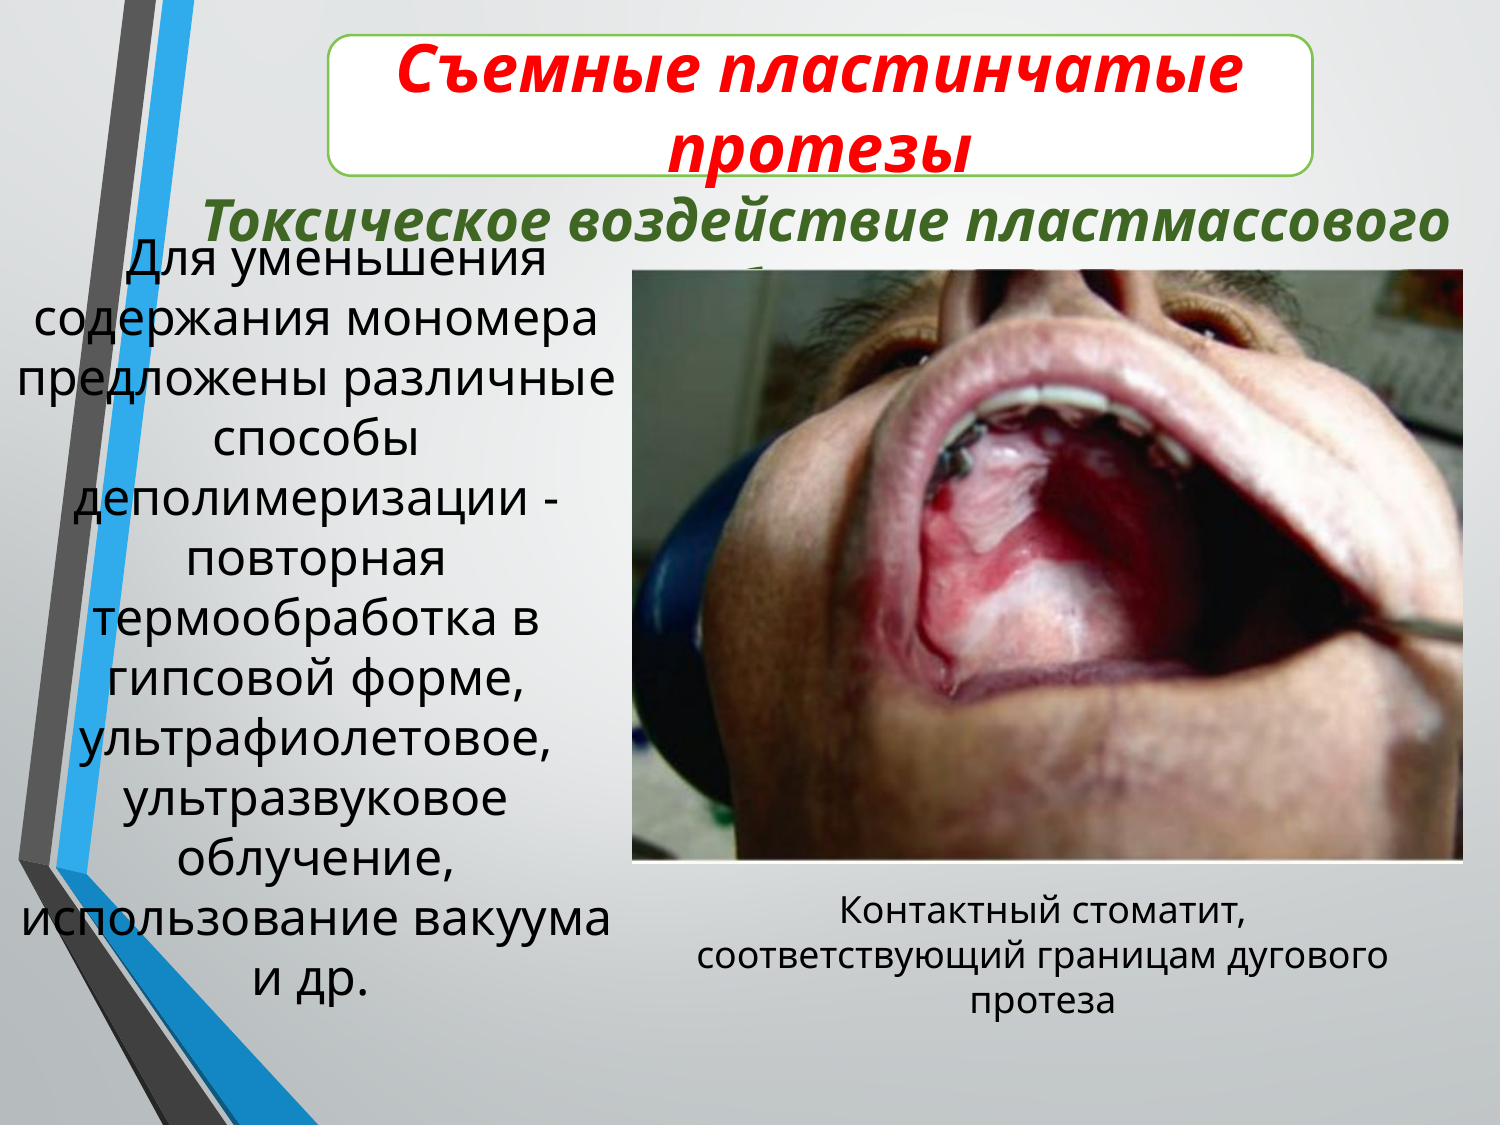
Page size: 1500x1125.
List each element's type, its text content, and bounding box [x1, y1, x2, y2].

picture [632, 269, 1463, 864]
text_box Токсическое воздействие пластмассового базиса [152, 175, 1500, 331]
text_box Контактный стоматит, соответствующий границам дугового протеза [667, 878, 1418, 1029]
text_box Съемные пластинчатые протезы [326, 33, 1314, 175]
list Для уменьшения содержания мономера предложены различные способы деполимеризации - повторная термообработка в гипсовой форме, ультрафиолетовое, ультразвуковое облучение, использование вакуума и др. [0, 246, 633, 985]
